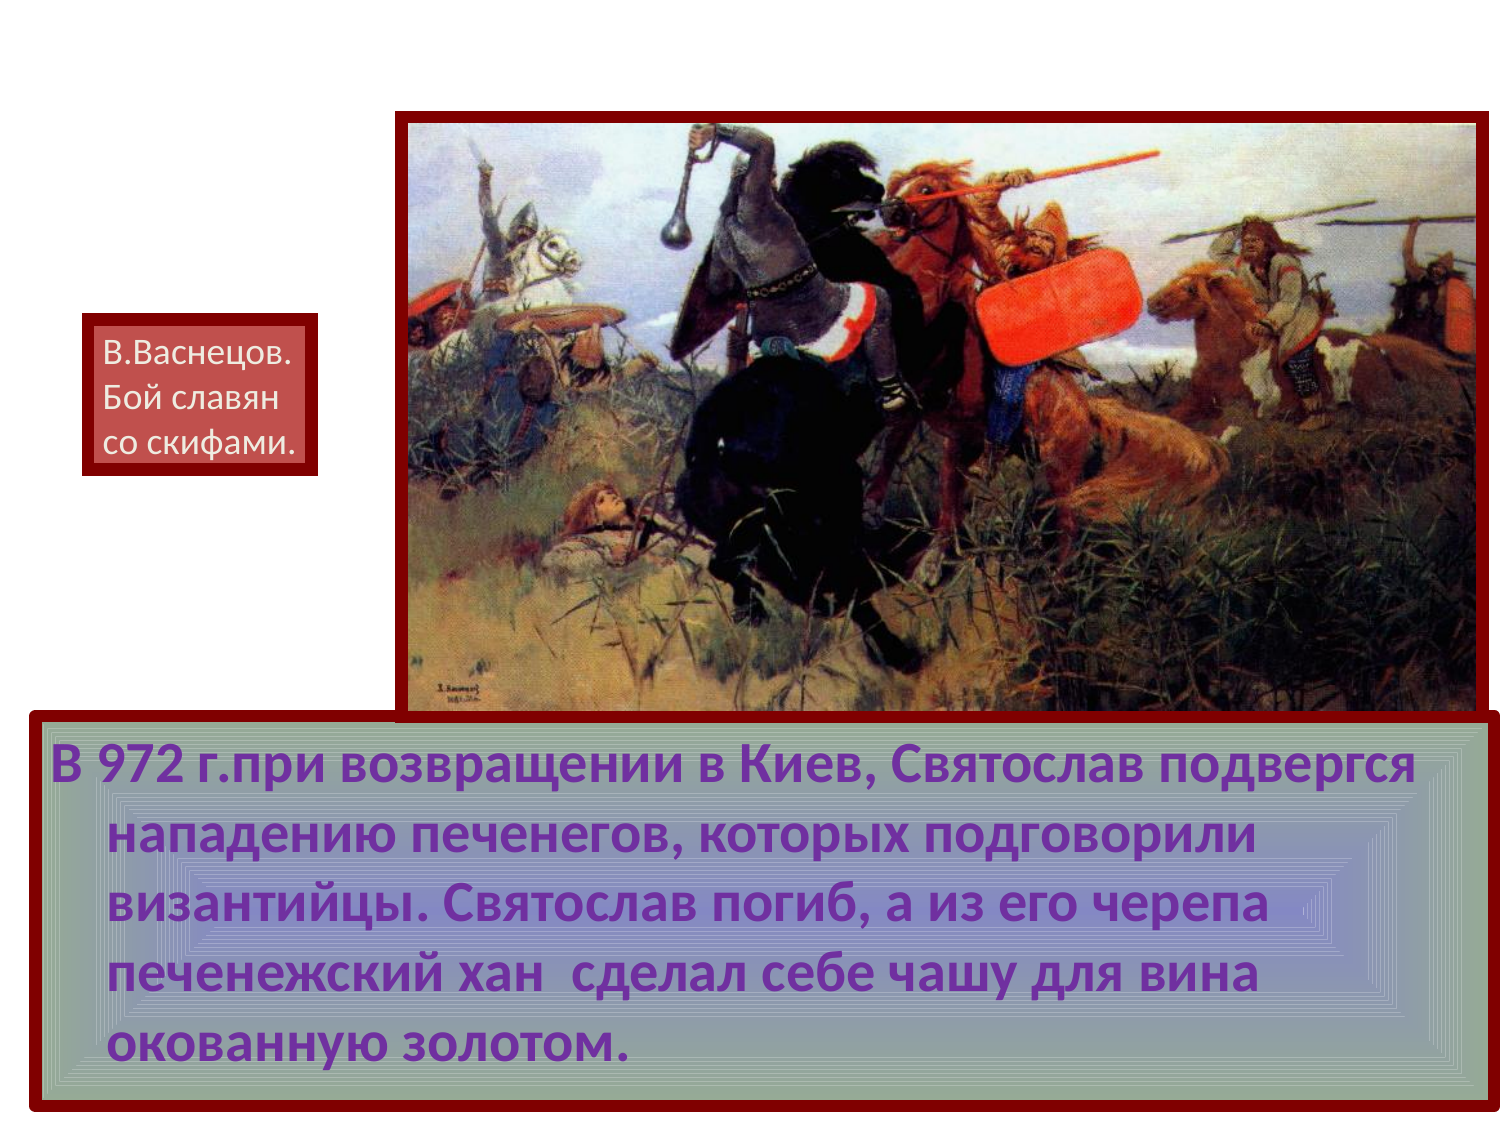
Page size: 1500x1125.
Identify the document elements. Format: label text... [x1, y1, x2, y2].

picture [407, 122, 1477, 711]
text_box В.Васнецов. Бой славян со скифами. [87, 319, 312, 470]
list В 972 г.при возвращении в Киев, Святослав подвергся нападению печенегов, которых подговорили византийцы. Святослав погиб, а из его черепа печенежский хан сделал себе чашу для вина окованную золотом. [35, 716, 1495, 1106]
